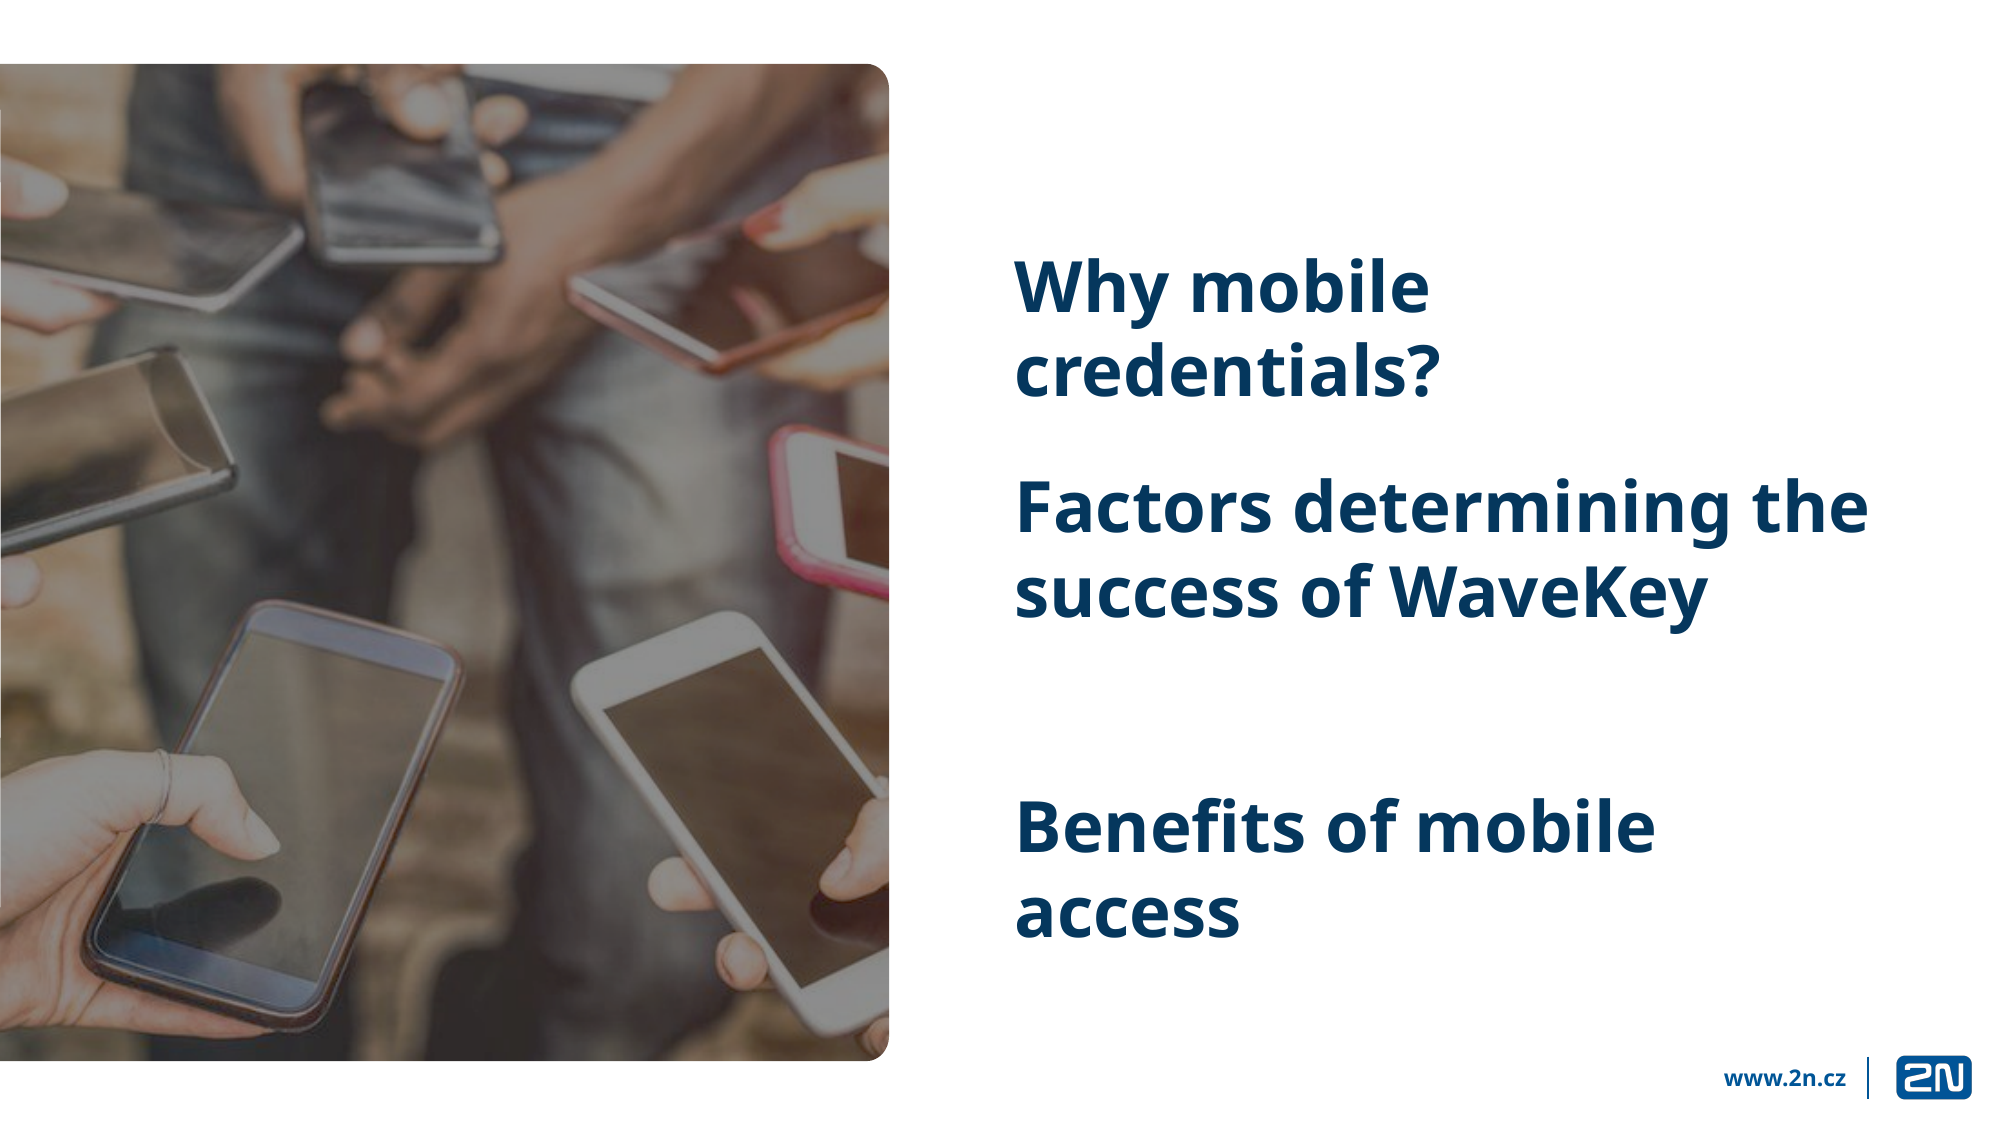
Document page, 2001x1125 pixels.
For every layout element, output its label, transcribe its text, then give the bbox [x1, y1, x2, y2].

list Why mobile credentials? [999, 233, 1834, 351]
picture [0, 63, 890, 1062]
picture [1891, 1052, 1974, 1104]
list Factors determining the success of WaveKey [999, 453, 1889, 672]
list Benefits of mobile access [999, 774, 1858, 977]
